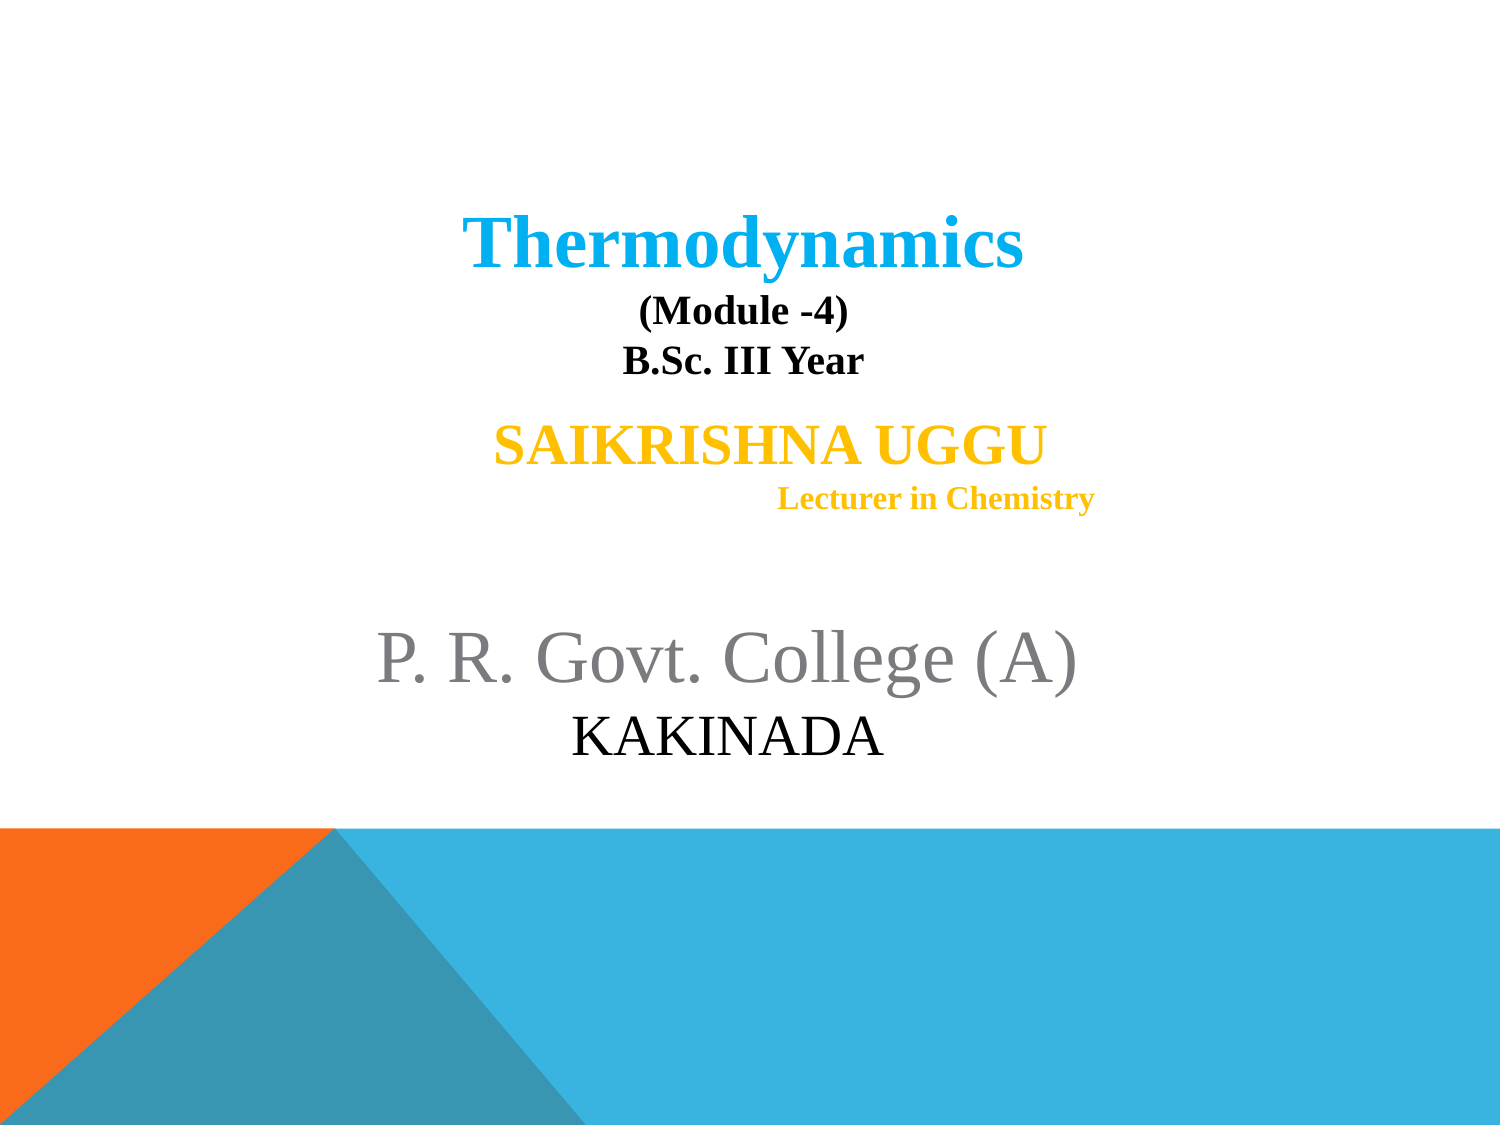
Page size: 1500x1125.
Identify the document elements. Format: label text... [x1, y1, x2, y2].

text_box Thermodynamics (Module -4) B.Sc. III Year [99, 185, 1388, 390]
text_box P. R. Govt. College (A) KAKINADA [324, 600, 1132, 775]
text_box SAIKRISHNA UGGU Lecturer in Chemistry [345, 398, 1111, 524]
